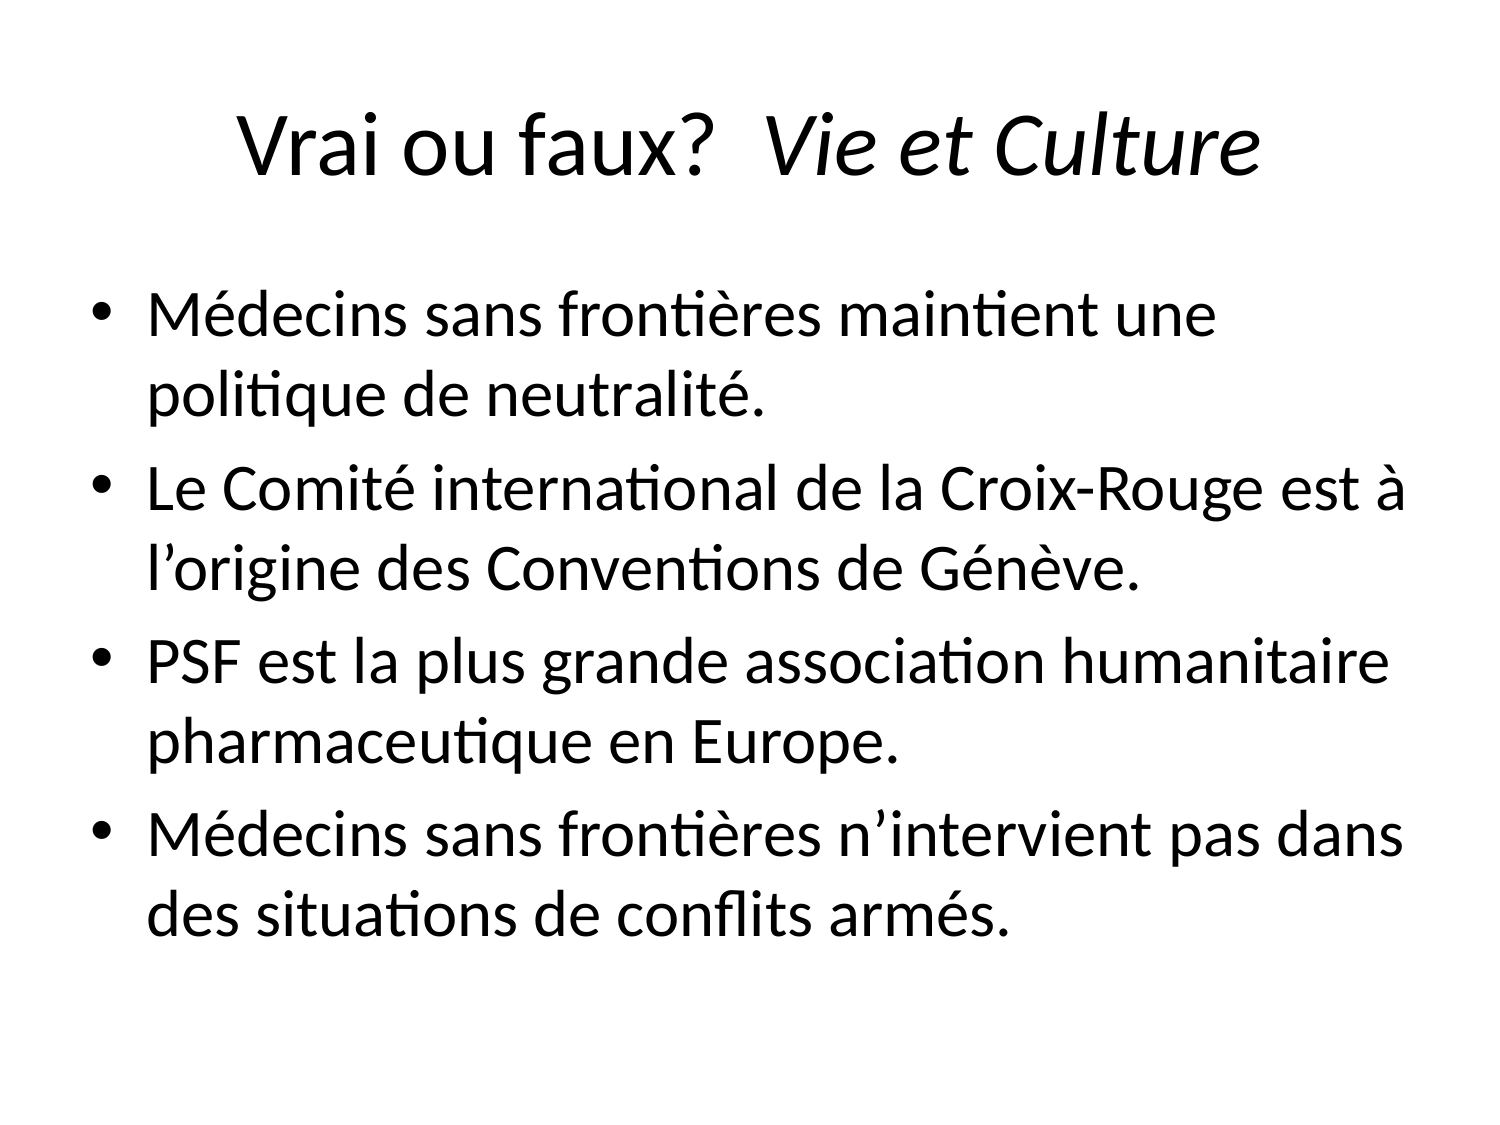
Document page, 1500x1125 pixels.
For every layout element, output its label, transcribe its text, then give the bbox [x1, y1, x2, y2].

title Vrai ou faux? Vie et Culture [75, 45, 1425, 233]
list Médecins sans frontières maintient une politique de neutralité. Le Comité international de la Croix-Rouge est à l’origine des Conventions de Génève. PSF est la plus grande association humanitaire pharmaceutique en Europe. Médecins sans frontières n’intervient pas dans des situations de conflits armés. [75, 262, 1425, 1005]
